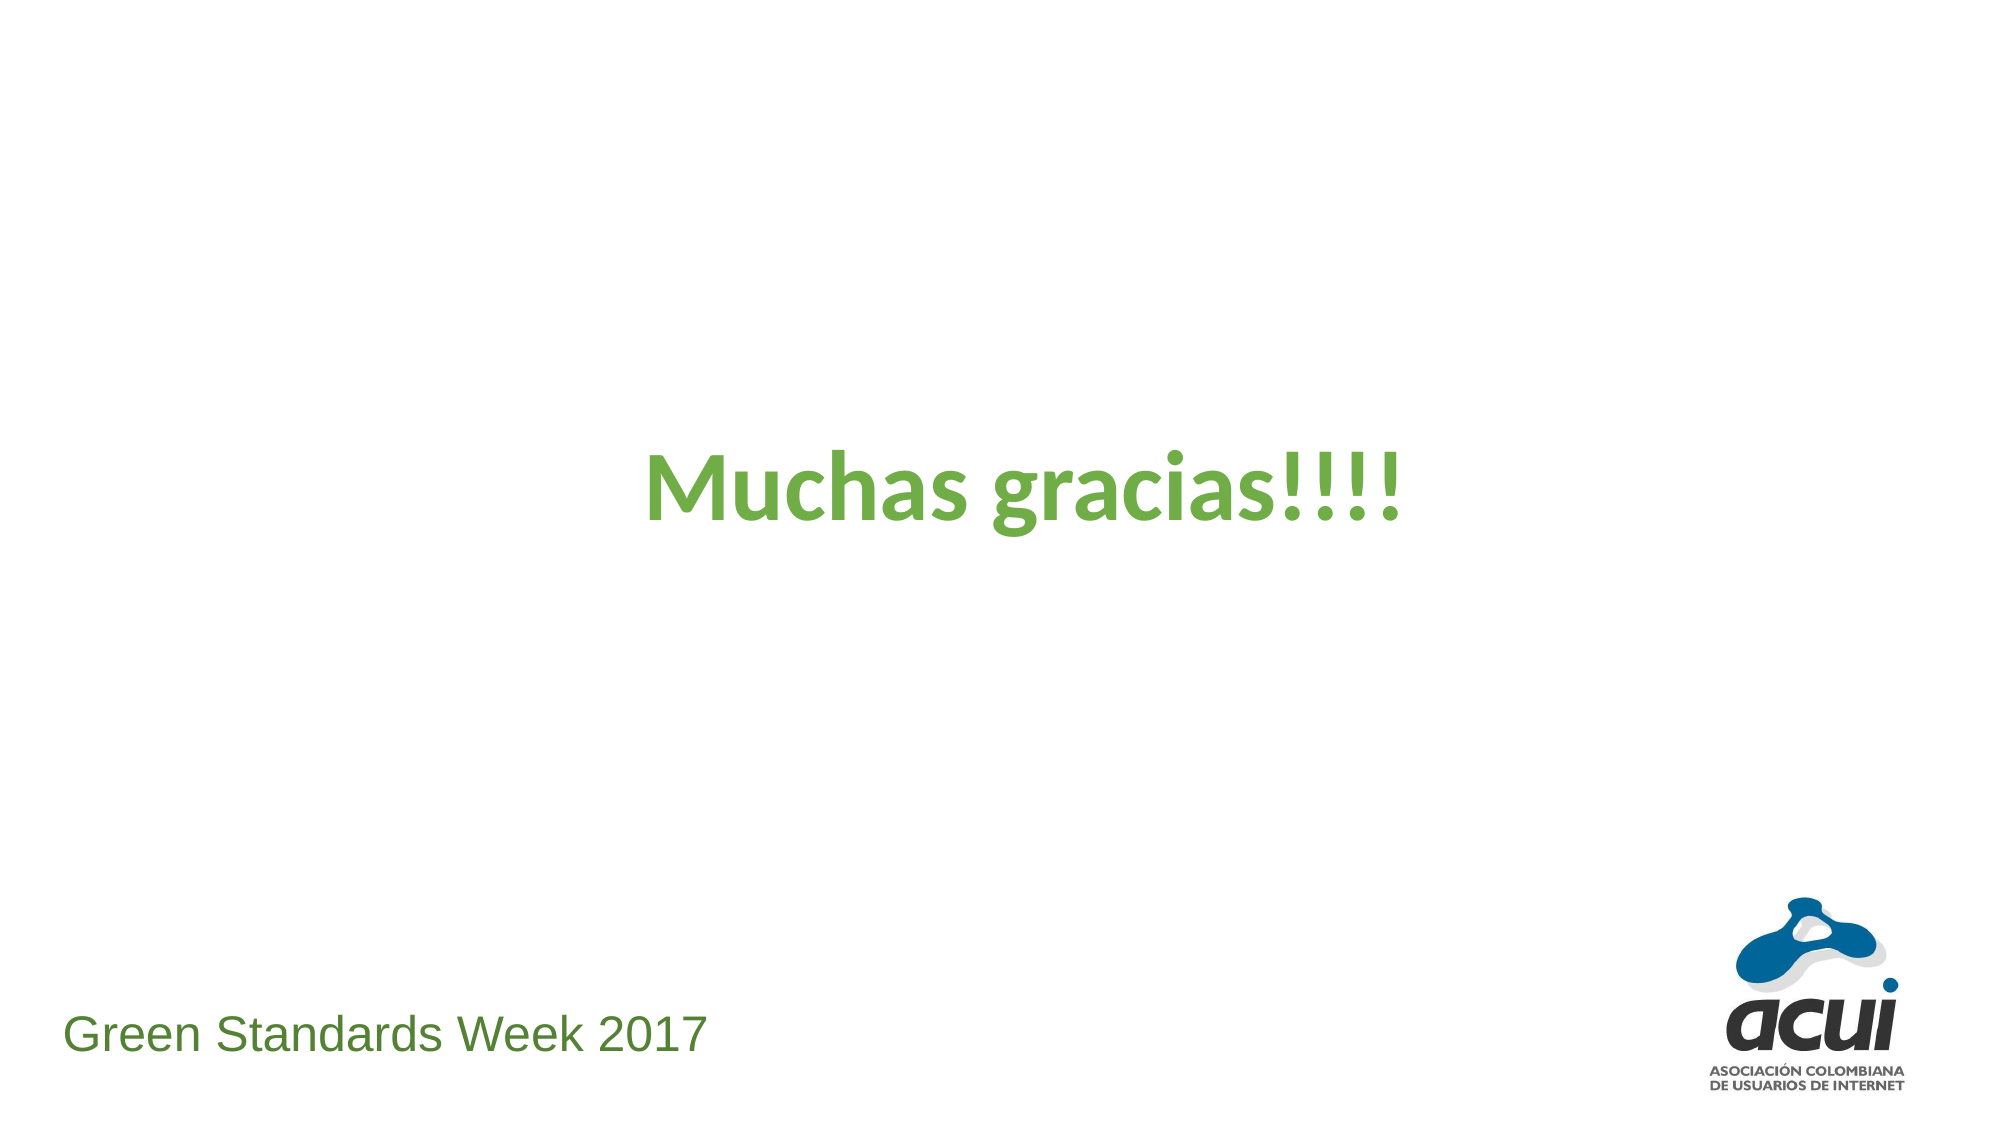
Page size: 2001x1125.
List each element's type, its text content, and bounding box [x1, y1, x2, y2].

text_box Muchas gracias!!!! [628, 413, 1437, 548]
text_box Green Standards Week 2017 [47, 994, 741, 1069]
picture [1694, 887, 1918, 1102]
